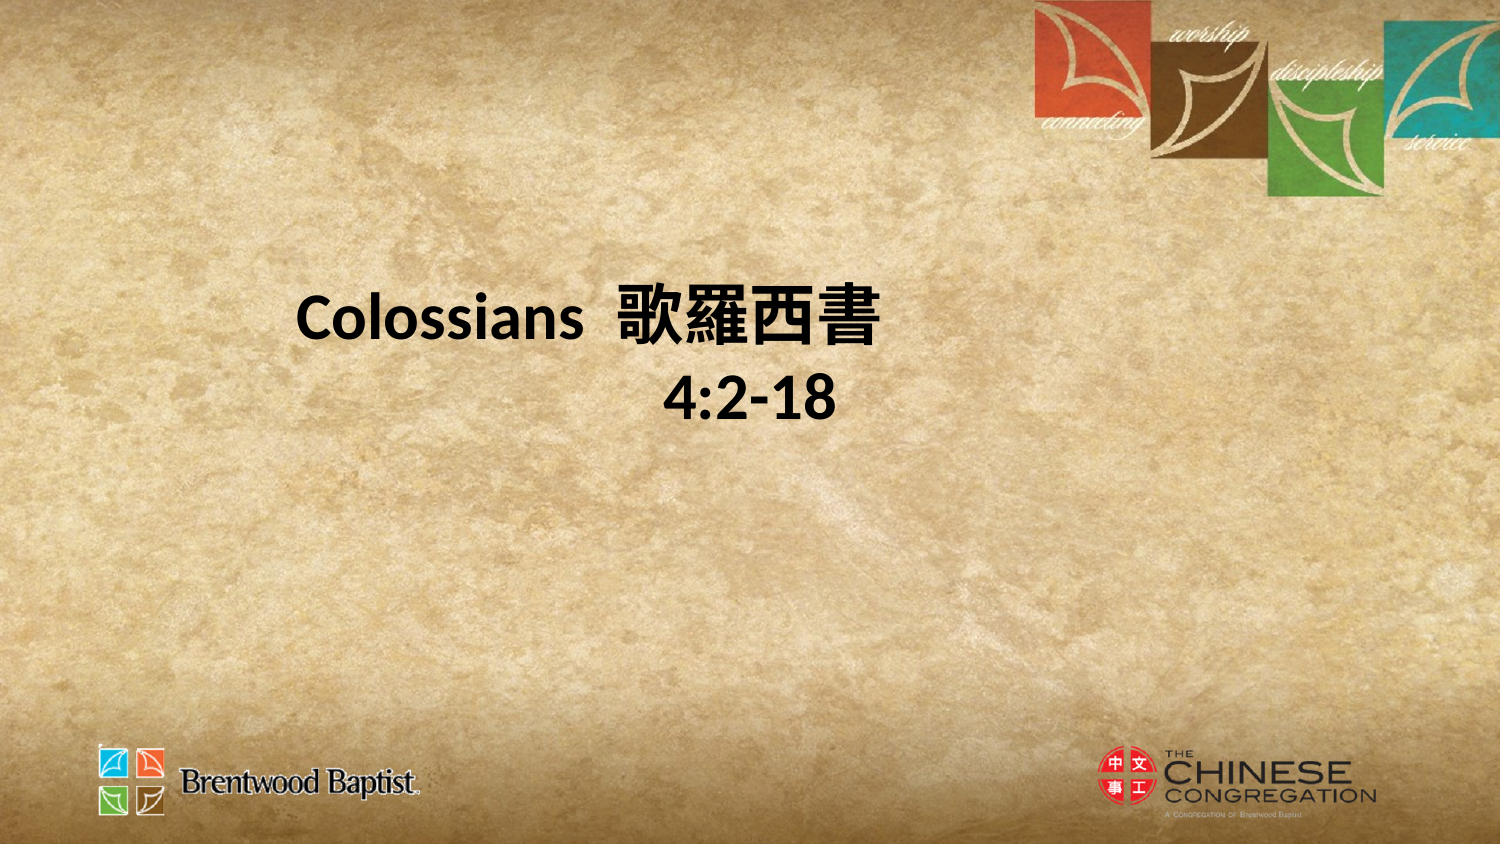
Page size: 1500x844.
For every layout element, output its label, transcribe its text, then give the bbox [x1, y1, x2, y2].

text_box Colossians 歌羅西書 4:2-18 [281, 265, 1219, 441]
picture [0, 0, 1500, 844]
